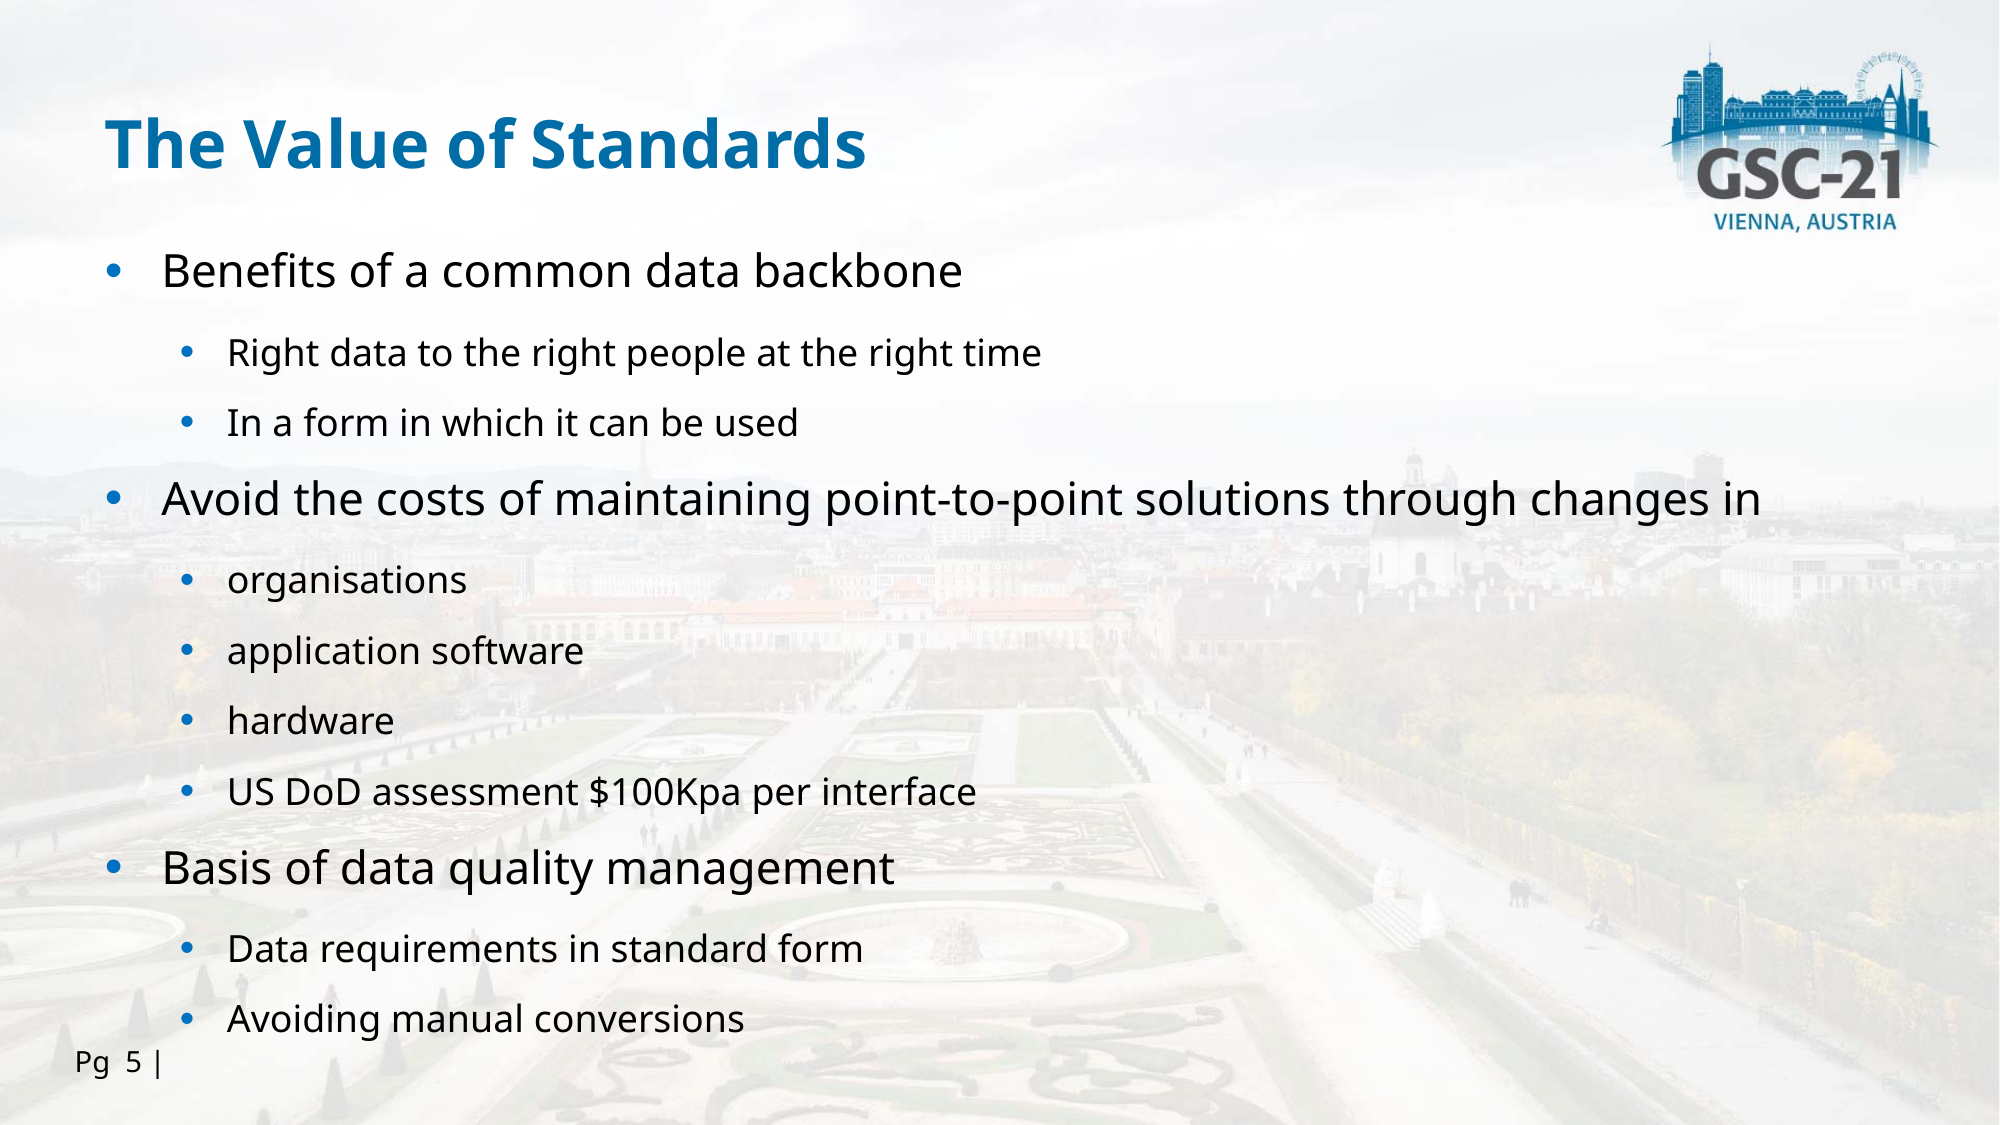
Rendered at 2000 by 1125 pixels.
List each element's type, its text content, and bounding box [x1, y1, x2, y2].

list Benefits of a common data backbone Right data to the right people at the right time In a form in which it can be used Avoid the costs of maintaining point-to-point solutions through changes in organisations application software hardware US DoD assessment $100Kpa per interface Basis of data quality management Data requirements in standard form Avoiding manual conversions [90, 232, 1899, 975]
picture [0, 0, 2000, 1125]
list The Value of Standards [90, 101, 1899, 208]
slide_number Pg 5 | [59, 1035, 475, 1094]
